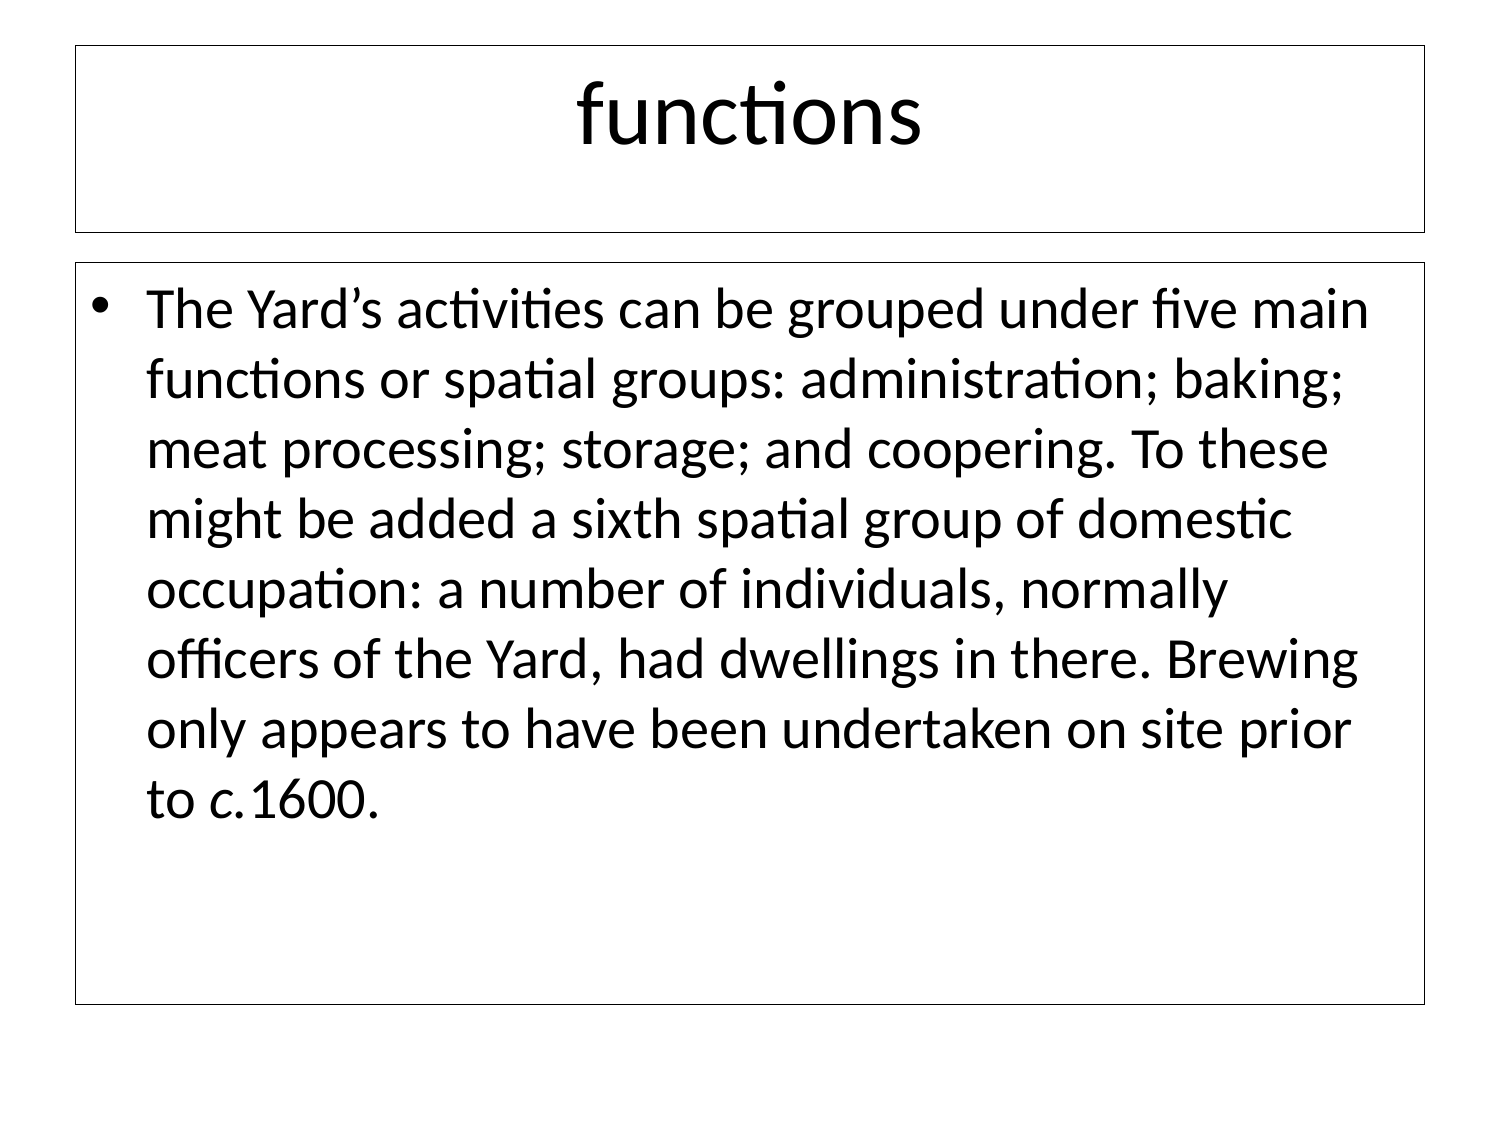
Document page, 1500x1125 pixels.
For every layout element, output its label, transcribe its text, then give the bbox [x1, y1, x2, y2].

title functions [75, 45, 1425, 233]
list The Yard’s activities can be grouped under five main functions or spatial groups: administration; baking; meat processing; storage; and coopering. To these might be added a sixth spatial group of domestic occupation: a number of individuals, normally officers of the Yard, had dwellings in there. Brewing only appears to have been undertaken on site prior to c.1600. [75, 262, 1425, 1005]
